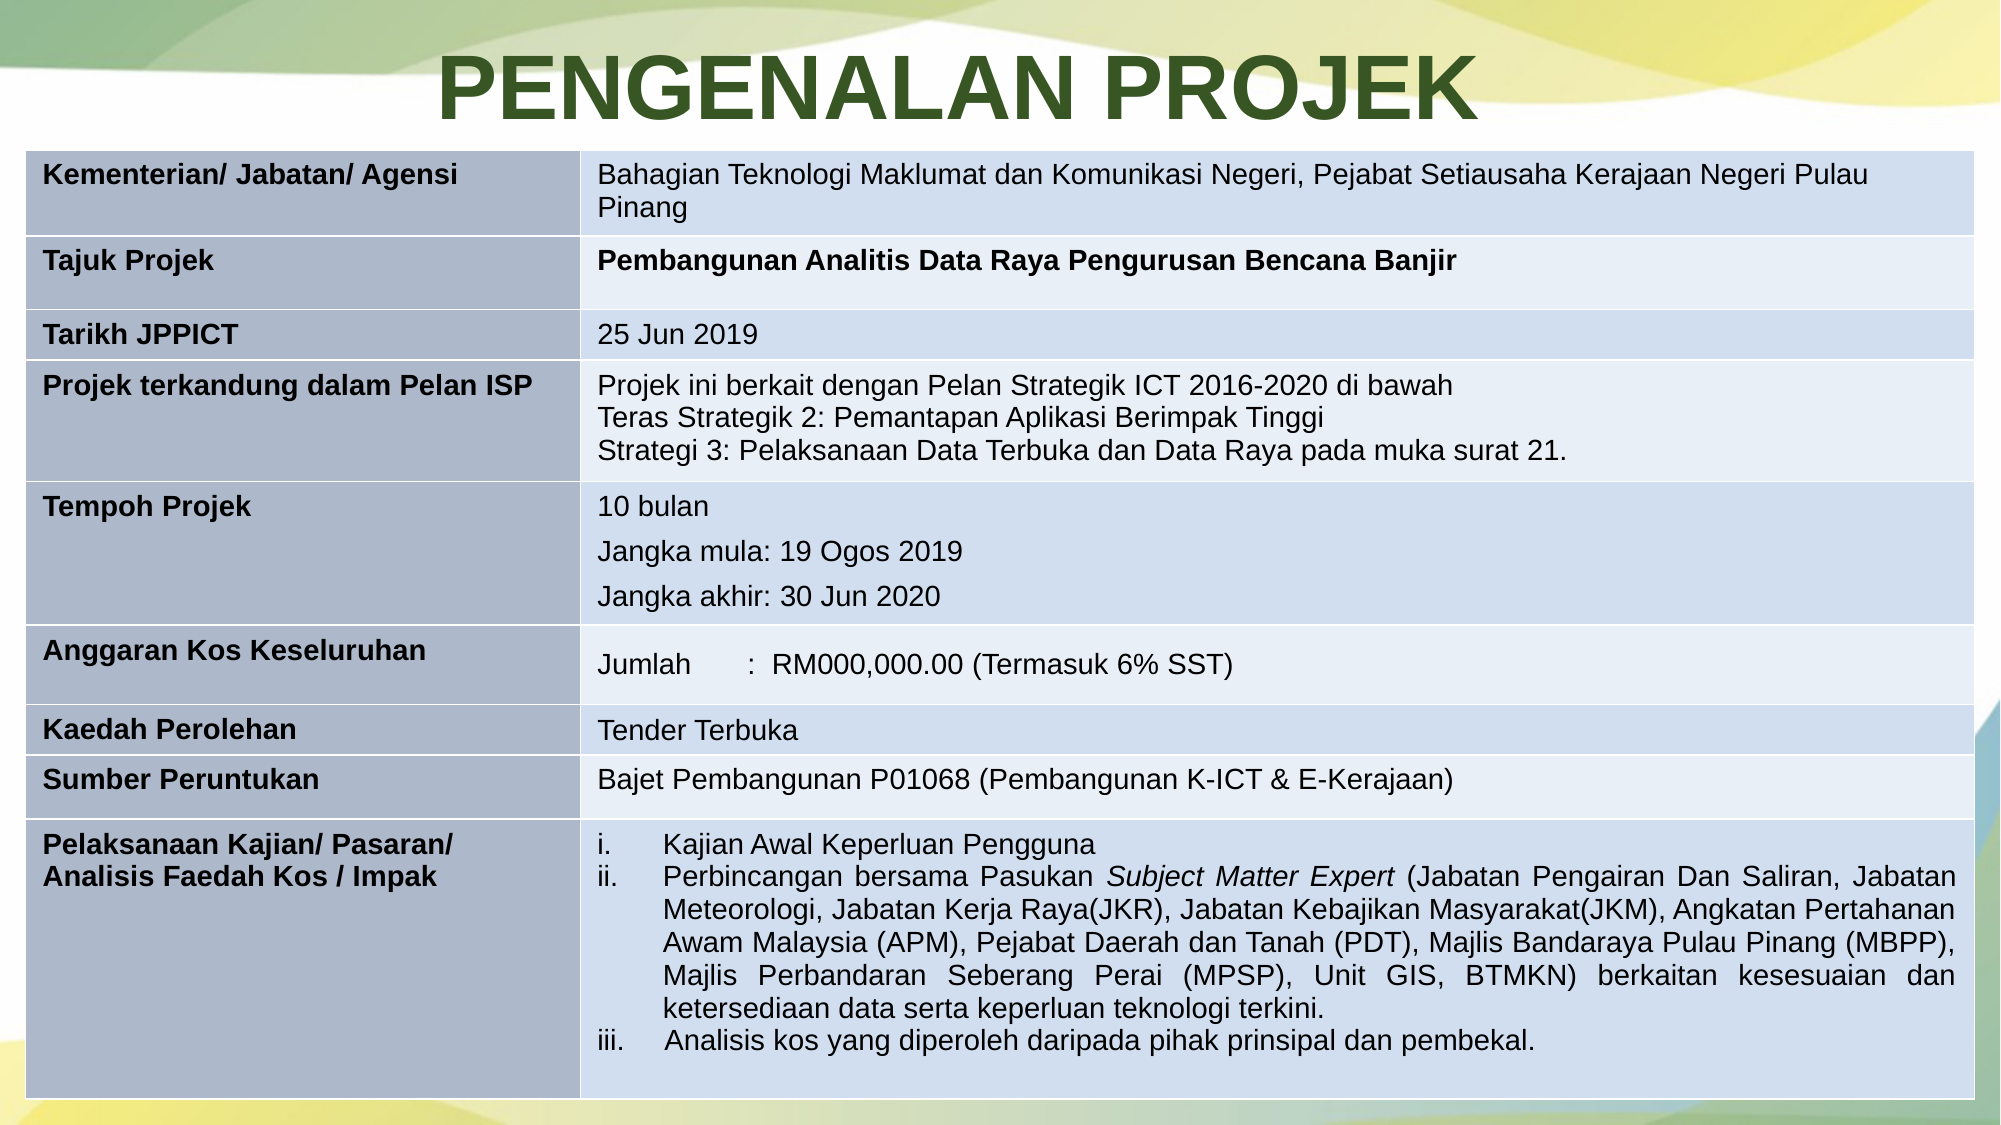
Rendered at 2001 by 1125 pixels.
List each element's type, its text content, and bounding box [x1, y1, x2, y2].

table_cell 10 bulan Jangka mula: 19 Ogos 2019 Jangka akhir: 30 Jun 2020 [581, 482, 1974, 624]
table_cell Tender Terbuka [581, 705, 1974, 754]
table_cell 25 Jun 2019 [581, 310, 1974, 359]
table_cell Projek terkandung dalam Pelan ISP [26, 361, 580, 481]
table_cell Projek ini berkait dengan Pelan Strategik ICT 2016-2020 di bawah Teras Strategik 2: Pemantapan Aplikasi Berimpak Tinggi Strategi 3: Pelaksanaan Data Terbuka dan Data Raya pada muka surat 21. [581, 361, 1974, 481]
table_cell Sumber Peruntukan [26, 756, 580, 818]
table_cell Kajian Awal Keperluan Pengguna Perbincangan bersama Pasukan Subject Matter Expert (Jabatan Pengairan Dan Saliran, Jabatan Meteorologi, Jabatan Kerja Raya(JKR), Jabatan Kebajikan Masyarakat(JKM), Angkatan Pertahanan Awam Malaysia (APM), Pejabat Daerah dan Tanah (PDT), Majlis Bandaraya Pulau Pinang (MBPP), Majlis Perbandaran Seberang Perai (MPSP), Unit GIS, BTMKN) berkaitan kesesuaian dan ketersediaan data serta keperluan teknologi terkini. iii. Analisis kos yang diperoleh daripada pihak prinsipal dan pembekal. [581, 820, 1974, 1098]
table_cell Bajet Pembangunan P01068 (Pembangunan K-ICT & E-Kerajaan) [581, 756, 1974, 818]
text_box PENGENALAN PROJEK [421, 20, 1579, 101]
table_header Kementerian/ Jabatan/ Agensi [26, 151, 580, 235]
picture [0, 0, 2001, 1125]
table_cell Tempoh Projek [26, 482, 580, 624]
table_cell Kaedah Perolehan [26, 705, 580, 754]
table_cell Jumlah : RM000,000.00 (Termasuk 6% SST) [581, 626, 1974, 704]
table_header Bahagian Teknologi Maklumat dan Komunikasi Negeri, Pejabat Setiausaha Kerajaan Negeri Pulau Pinang [581, 151, 1974, 235]
table_cell Pembangunan Analitis Data Raya Pengurusan Bencana Banjir [581, 237, 1974, 309]
table_cell Pelaksanaan Kajian/ Pasaran/ Analisis Faedah Kos / Impak [26, 820, 580, 1098]
table_cell Tajuk Projek [26, 237, 580, 309]
table_cell Tarikh JPPICT [26, 310, 580, 359]
table_cell Anggaran Kos Keseluruhan [26, 626, 580, 704]
slide_number 3 [1412, 1042, 1863, 1103]
